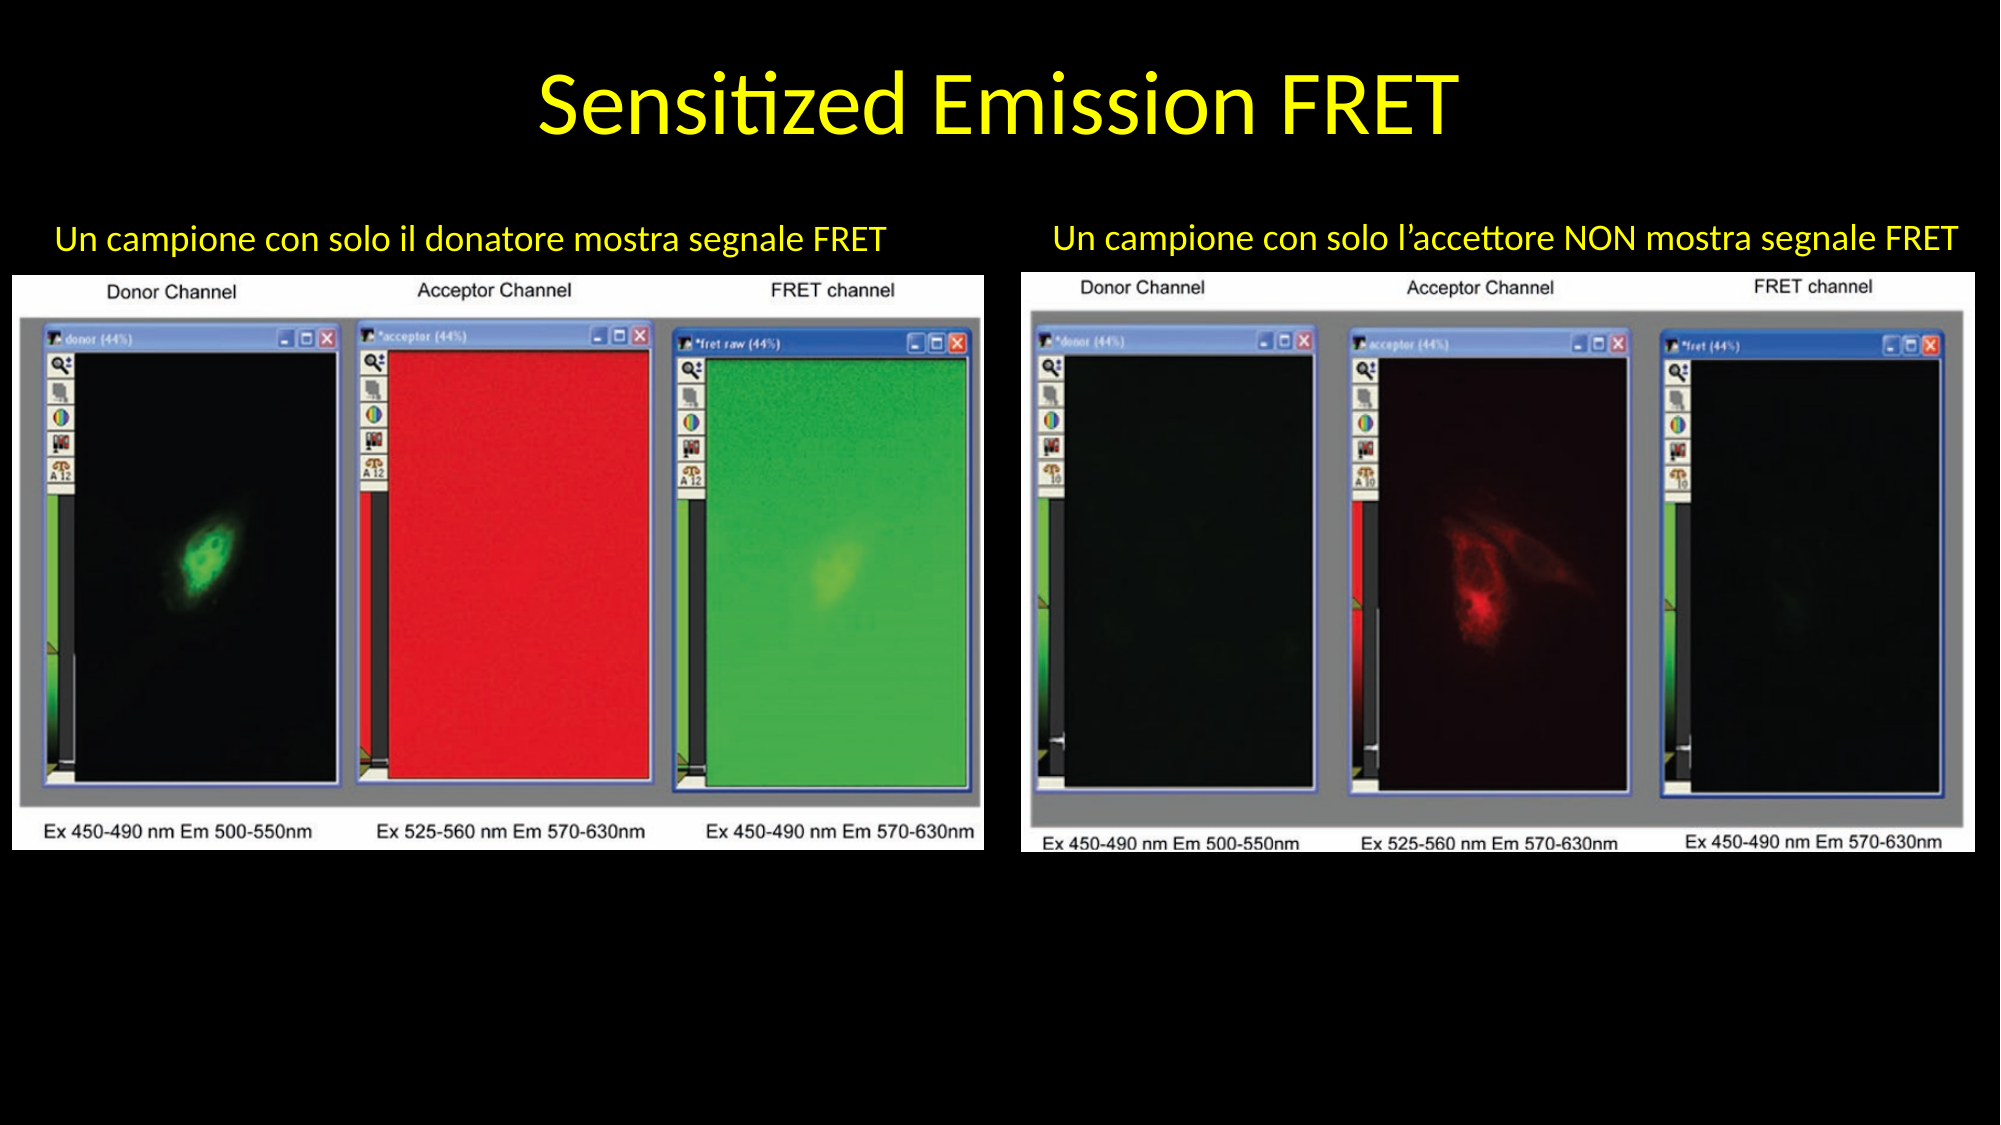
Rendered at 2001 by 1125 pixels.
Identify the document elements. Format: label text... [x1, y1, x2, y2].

picture [12, 274, 984, 851]
text_box Sensitized Emission FRET [249, 35, 1750, 161]
text_box Un campione con solo l’accettore NON mostra segnale FRET [1037, 206, 1976, 266]
text_box Un campione con solo il donatore mostra segnale FRET [39, 206, 903, 267]
picture [1021, 272, 1975, 853]
